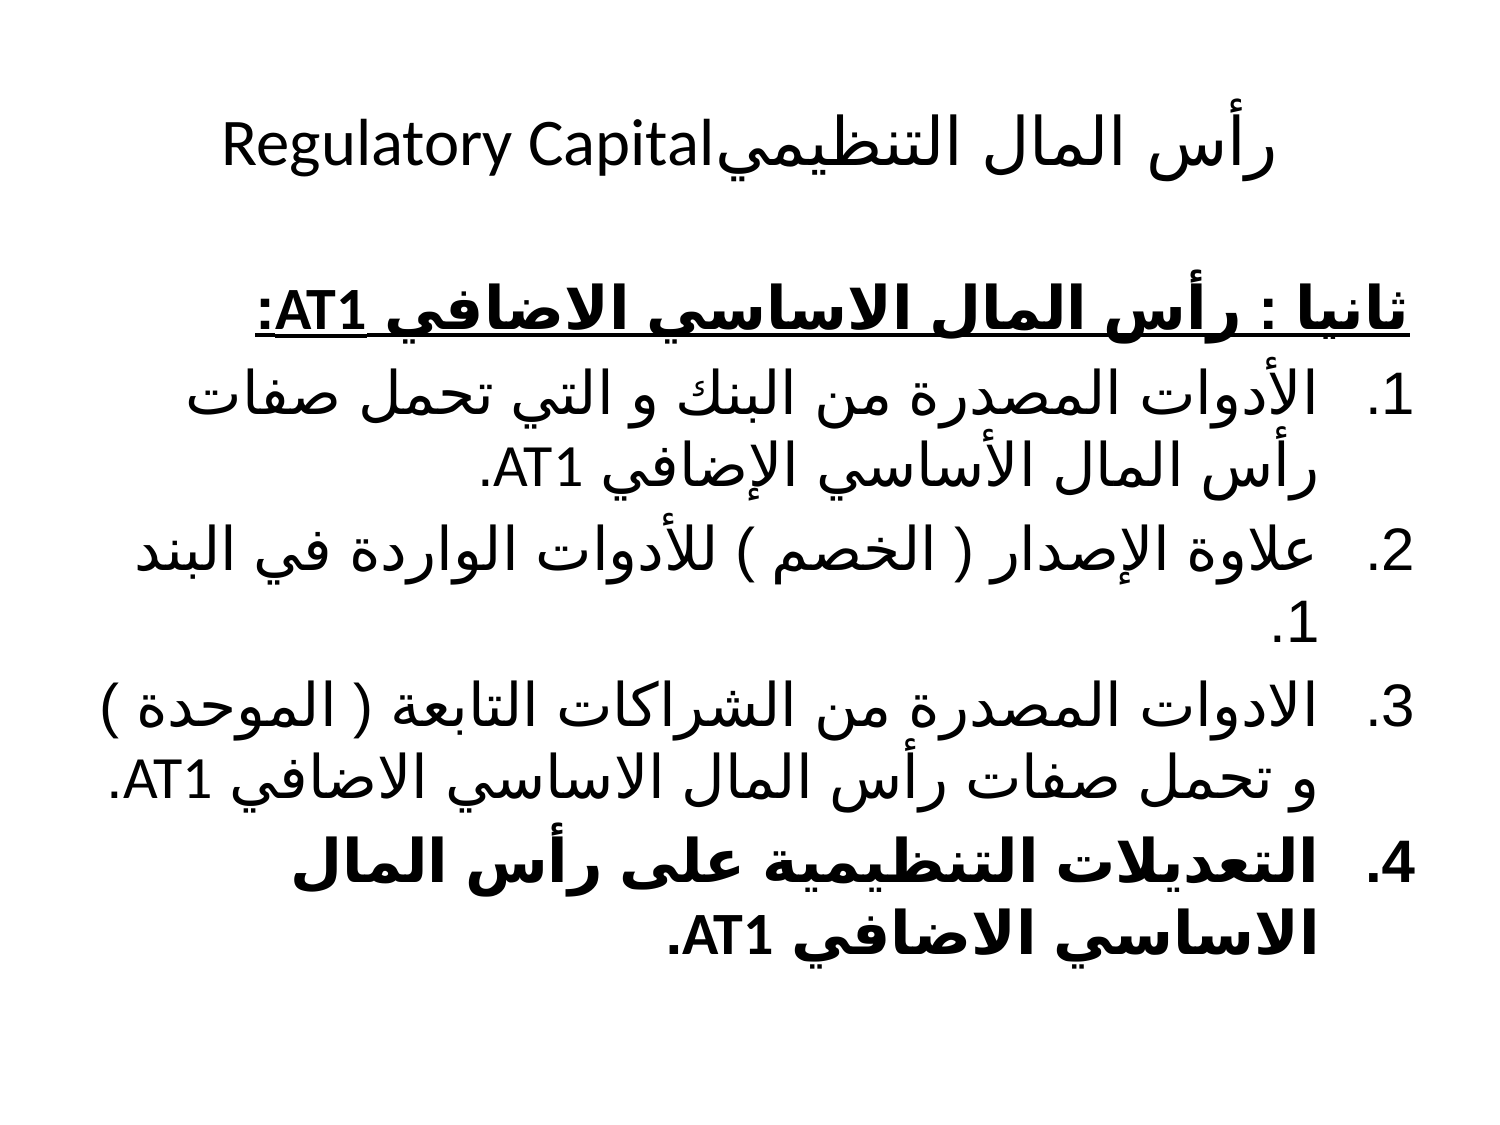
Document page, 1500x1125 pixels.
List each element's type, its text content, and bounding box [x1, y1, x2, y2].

title رأس المال التنظيميRegulatory Capital [75, 45, 1425, 233]
list ثانيا : رأس المال الاساسي الاضافي AT1: الأدوات المصدرة من البنك و التي تحمل صفات رأس المال الأساسي الإضافي AT1. علاوة الإصدار ( الخصم ) للأدوات الواردة في البند 1. الادوات المصدرة من الشراكات التابعة ( الموحدة ) و تحمل صفات رأس المال الاساسي الاضافي AT1. التعديلات التنظيمية على رأس المال الاساسي الاضافي AT1. [75, 262, 1425, 1005]
